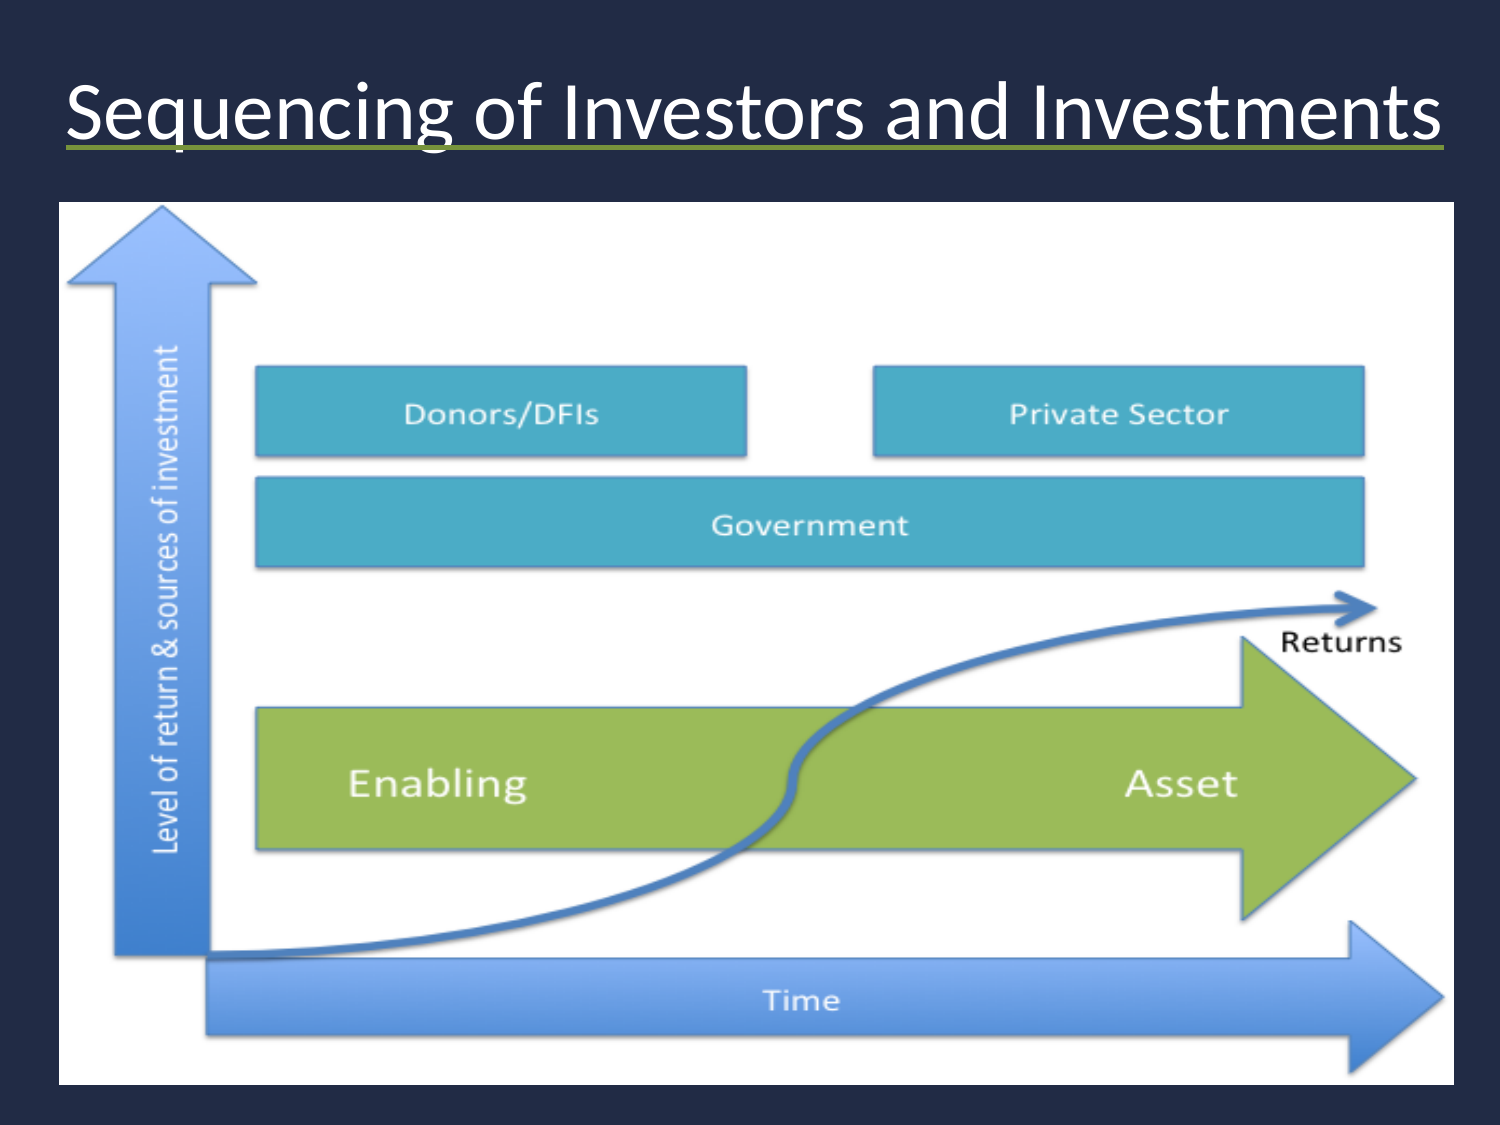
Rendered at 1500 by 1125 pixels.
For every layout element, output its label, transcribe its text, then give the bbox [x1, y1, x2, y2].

picture [58, 202, 1455, 1085]
title Sequencing of Investors and Investments [31, 31, 1479, 182]
